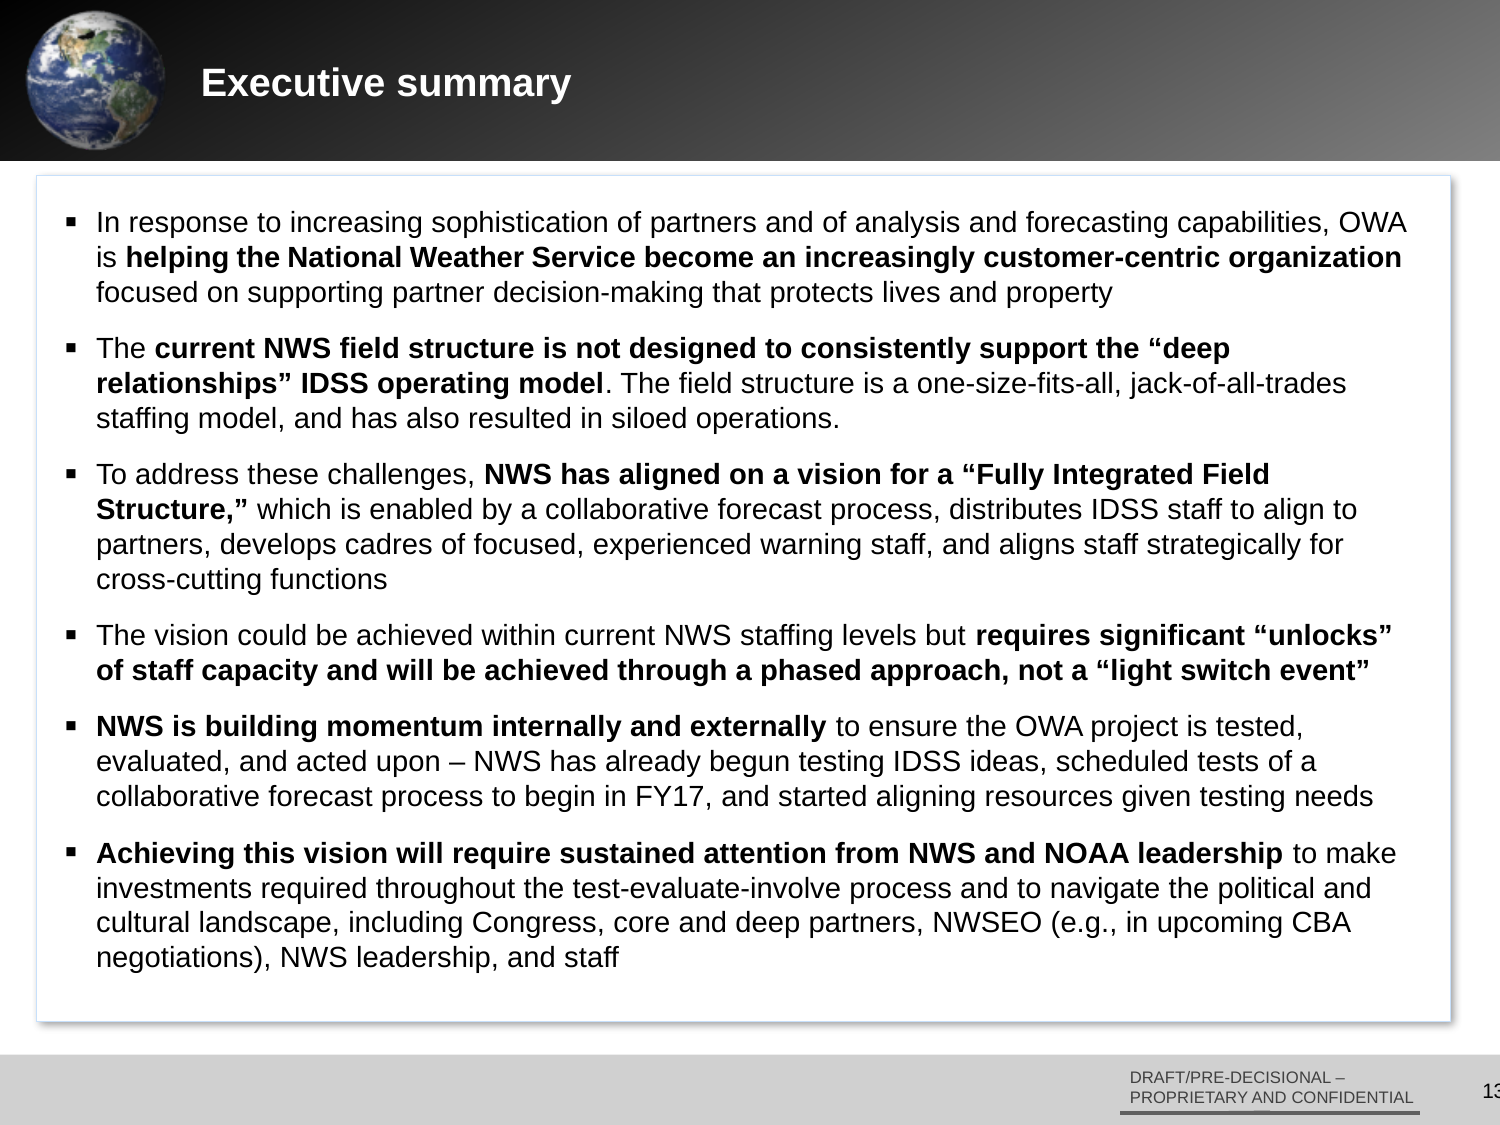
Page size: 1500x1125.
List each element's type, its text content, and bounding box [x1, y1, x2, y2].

title Executive summary [200, 55, 1472, 105]
picture [23, 8, 168, 153]
text_box In response to increasing sophistication of partners and of analysis and forecasting capabilities, OWA is helping the National Weather Service become an increasingly customer-centric organization focused on supporting partner decision-making that protects lives and property The current NWS field structure is not designed to consistently support the “deep relationships” IDSS operating model. The field structure is a one-size-fits-all, jack-of-all-trades staffing model, and has also resulted in siloed operations. To address these challenges, NWS has aligned on a vision for a “Fully Integrated Field Structure,” which is enabled by a collaborative forecast process, distributes IDSS staff to align to partners, develops cadres of focused, experienced warning staff, and aligns staff strategically for cross-cutting functions The vision could be achieved within current NWS staffing levels but requires significant “unlocks” of staff capacity and will be achieved through a phased approach, not a “light switch event” NWS is building momentum internally and externally to ensure the OWA project is tested, evaluated, and acted upon – NWS has already begun testing IDSS ideas, scheduled tests of a collaborative forecast process to begin in FY17, and started aligning resources given testing needs Achieving this vision will require sustained attention from NWS and NOAA leadership to make investments required throughout the test-evaluate-involve process and to navigate the political and cultural landscape, including Congress, core and deep partners, NWSEO (e.g., in upcoming CBA negotiations), NWS leadership, and staff [36, 175, 1451, 1022]
